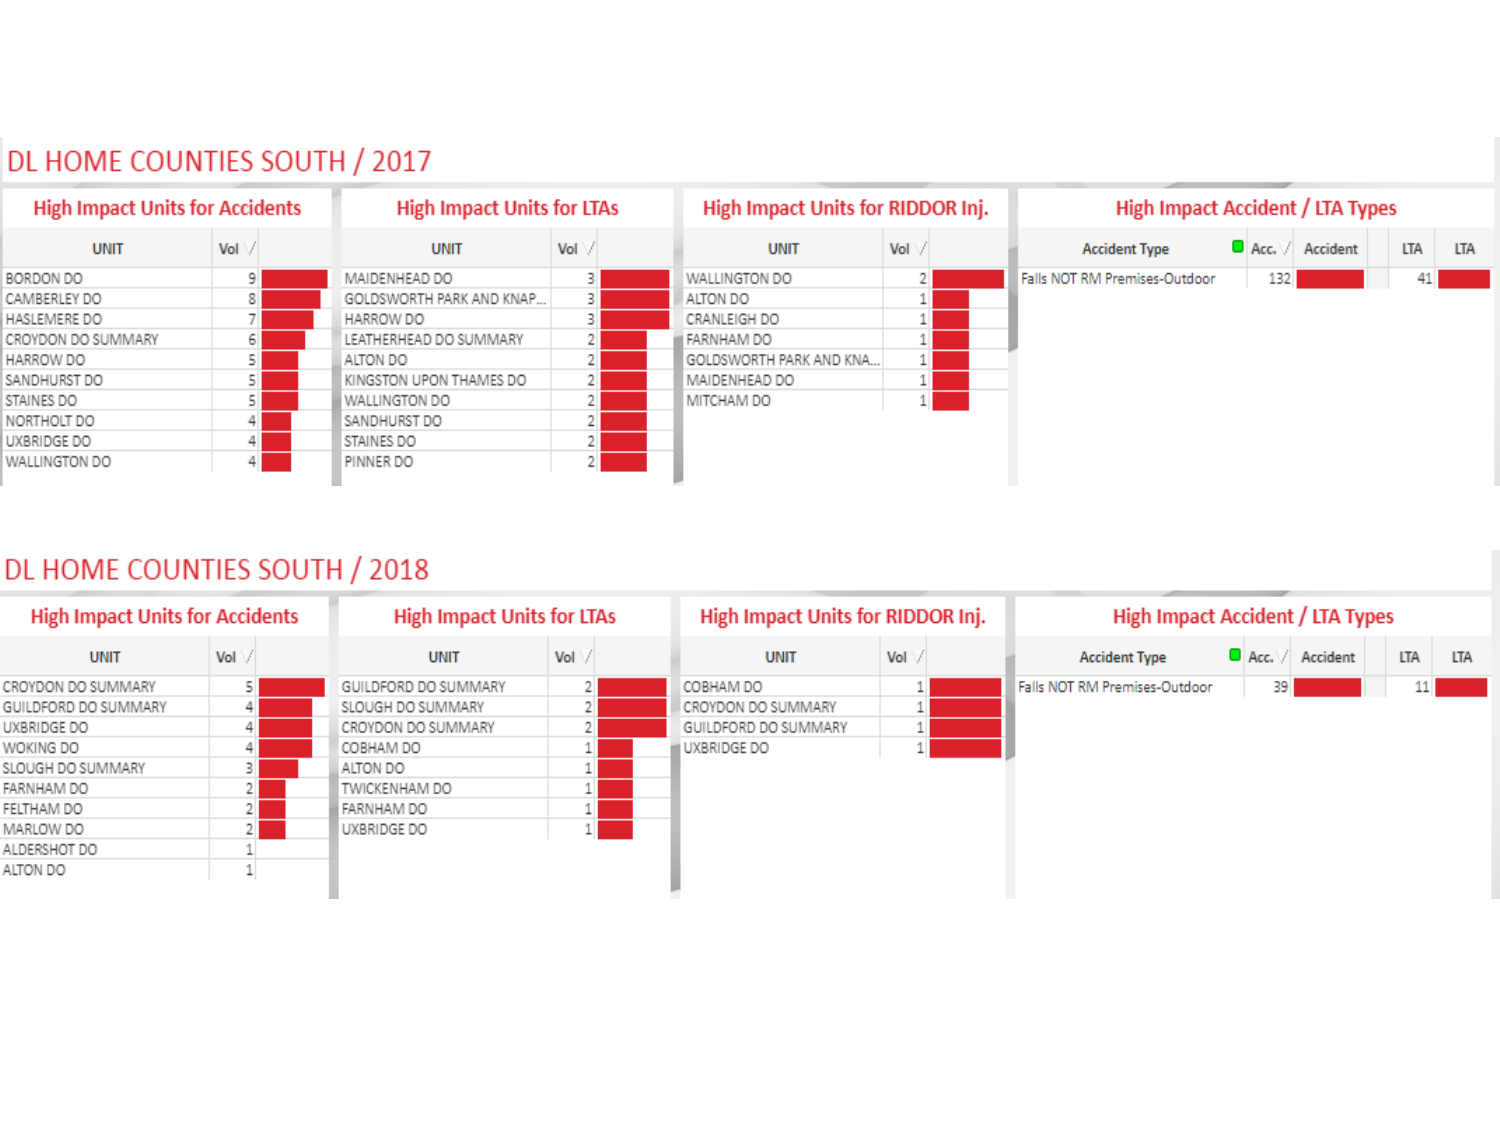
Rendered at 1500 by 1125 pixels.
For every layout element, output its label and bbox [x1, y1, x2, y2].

picture [0, 136, 1500, 486]
picture [0, 550, 1500, 900]
